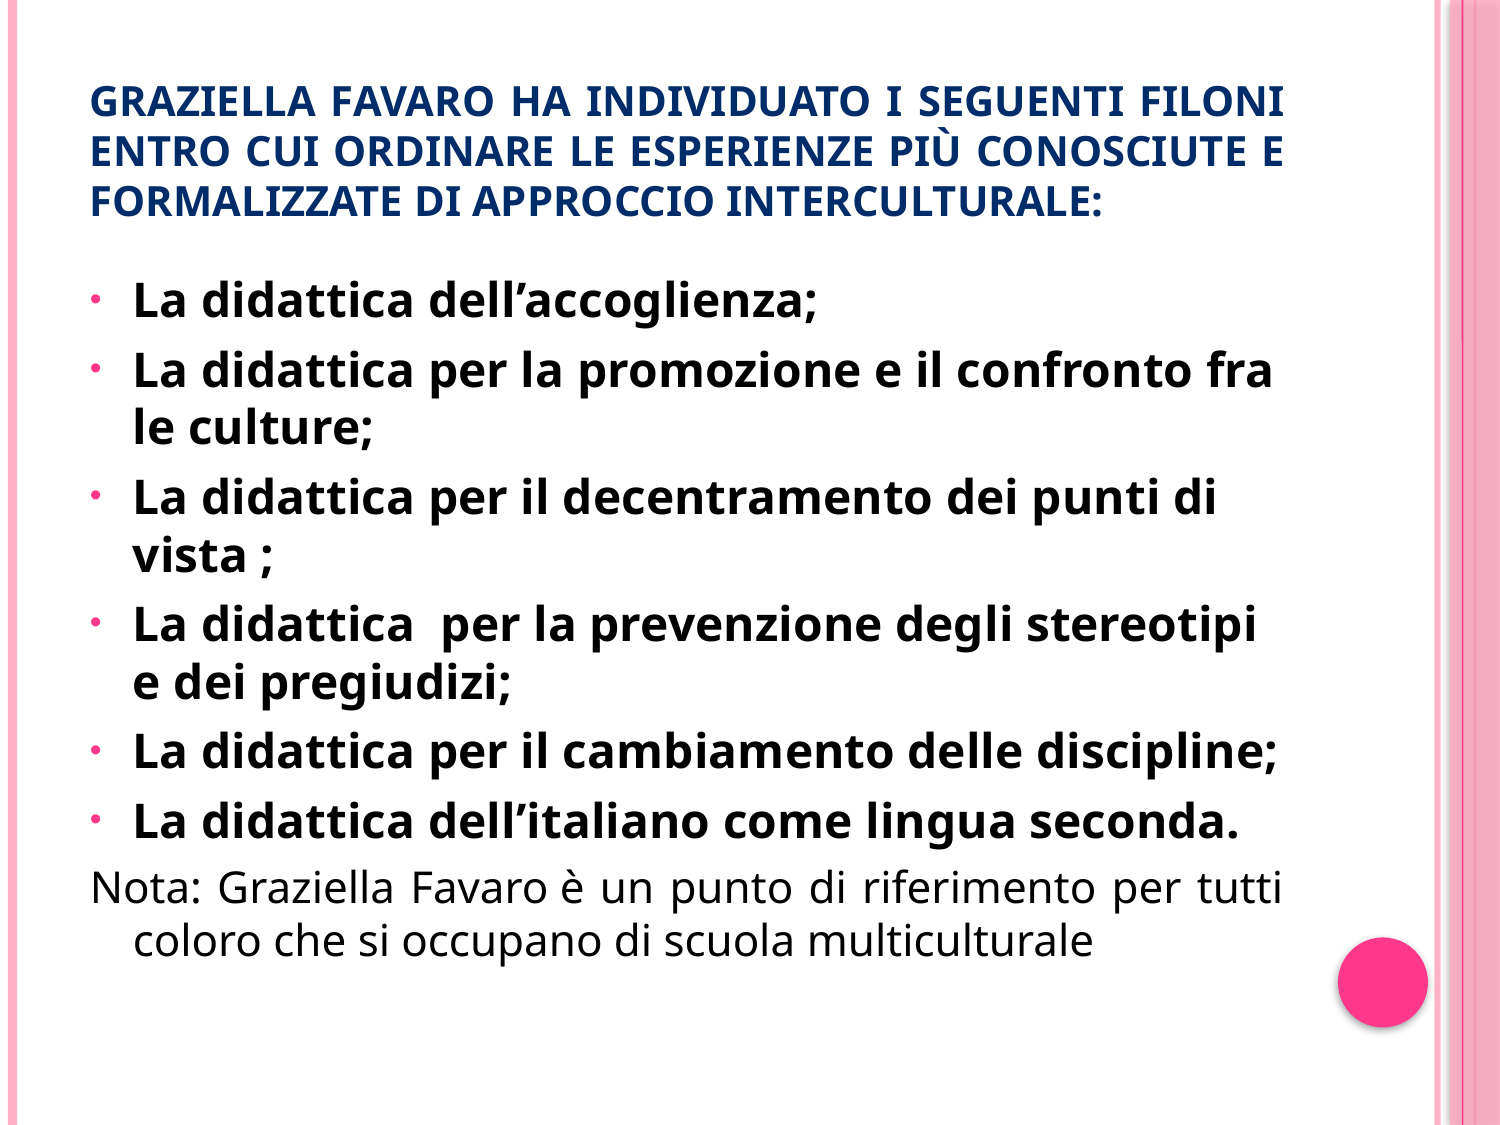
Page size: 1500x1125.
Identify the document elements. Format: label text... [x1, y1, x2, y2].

list La didattica dell’accoglienza; La didattica per la promozione e il confronto fra le culture; La didattica per il decentramento dei punti di vista ; La didattica per la prevenzione degli stereotipi e dei pregiudizi; La didattica per il cambiamento delle discipline; La didattica dell’italiano come lingua seconda. Nota: Graziella Favaro è un punto di riferimento per tutti coloro che si occupano di scuola multiculturale [75, 262, 1300, 1062]
title Graziella Favaro ha individuato i seguenti filoni entro cui ordinare le esperienze più conosciute e formalizzate di approccio interculturale: [75, 45, 1300, 233]
